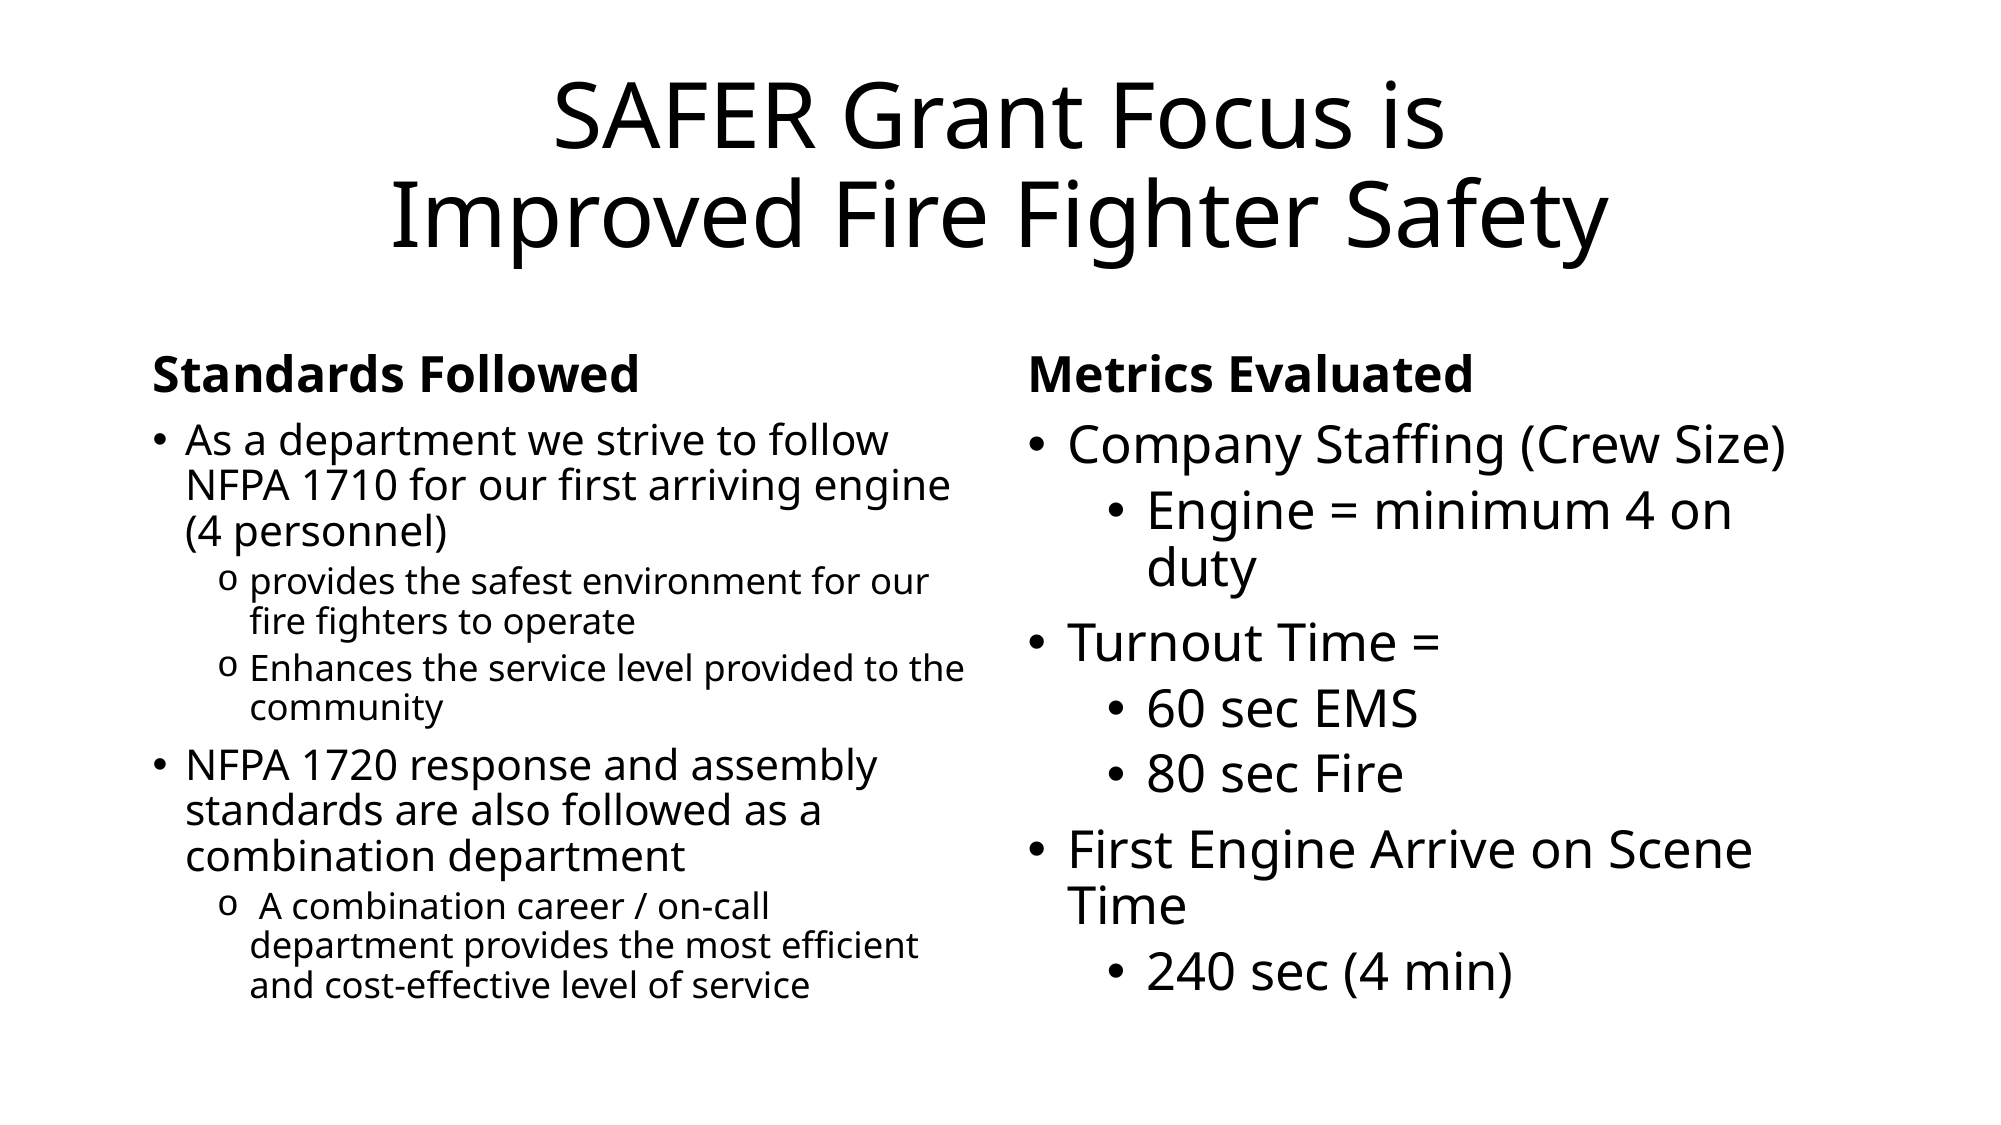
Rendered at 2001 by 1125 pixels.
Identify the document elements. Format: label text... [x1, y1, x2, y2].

title SAFER Grant Focus is Improved Fire Fighter Safety [137, 59, 1863, 278]
list Metrics Evaluated [1012, 275, 1863, 410]
list Standards Followed [137, 275, 984, 410]
list As a department we strive to follow NFPA 1710 for our first arriving engine (4 personnel) provides the safest environment for our fire fighters to operate Enhances the service level provided to the community NFPA 1720 response and assembly standards are also followed as a combination department A combination career / on-call department provides the most efficient and cost-effective level of service [137, 410, 984, 1016]
list Company Staffing (Crew Size) Engine = minimum 4 on duty Turnout Time = 60 sec EMS 80 sec Fire First Engine Arrive on Scene Time 240 sec (4 min) [1012, 410, 1863, 1016]
